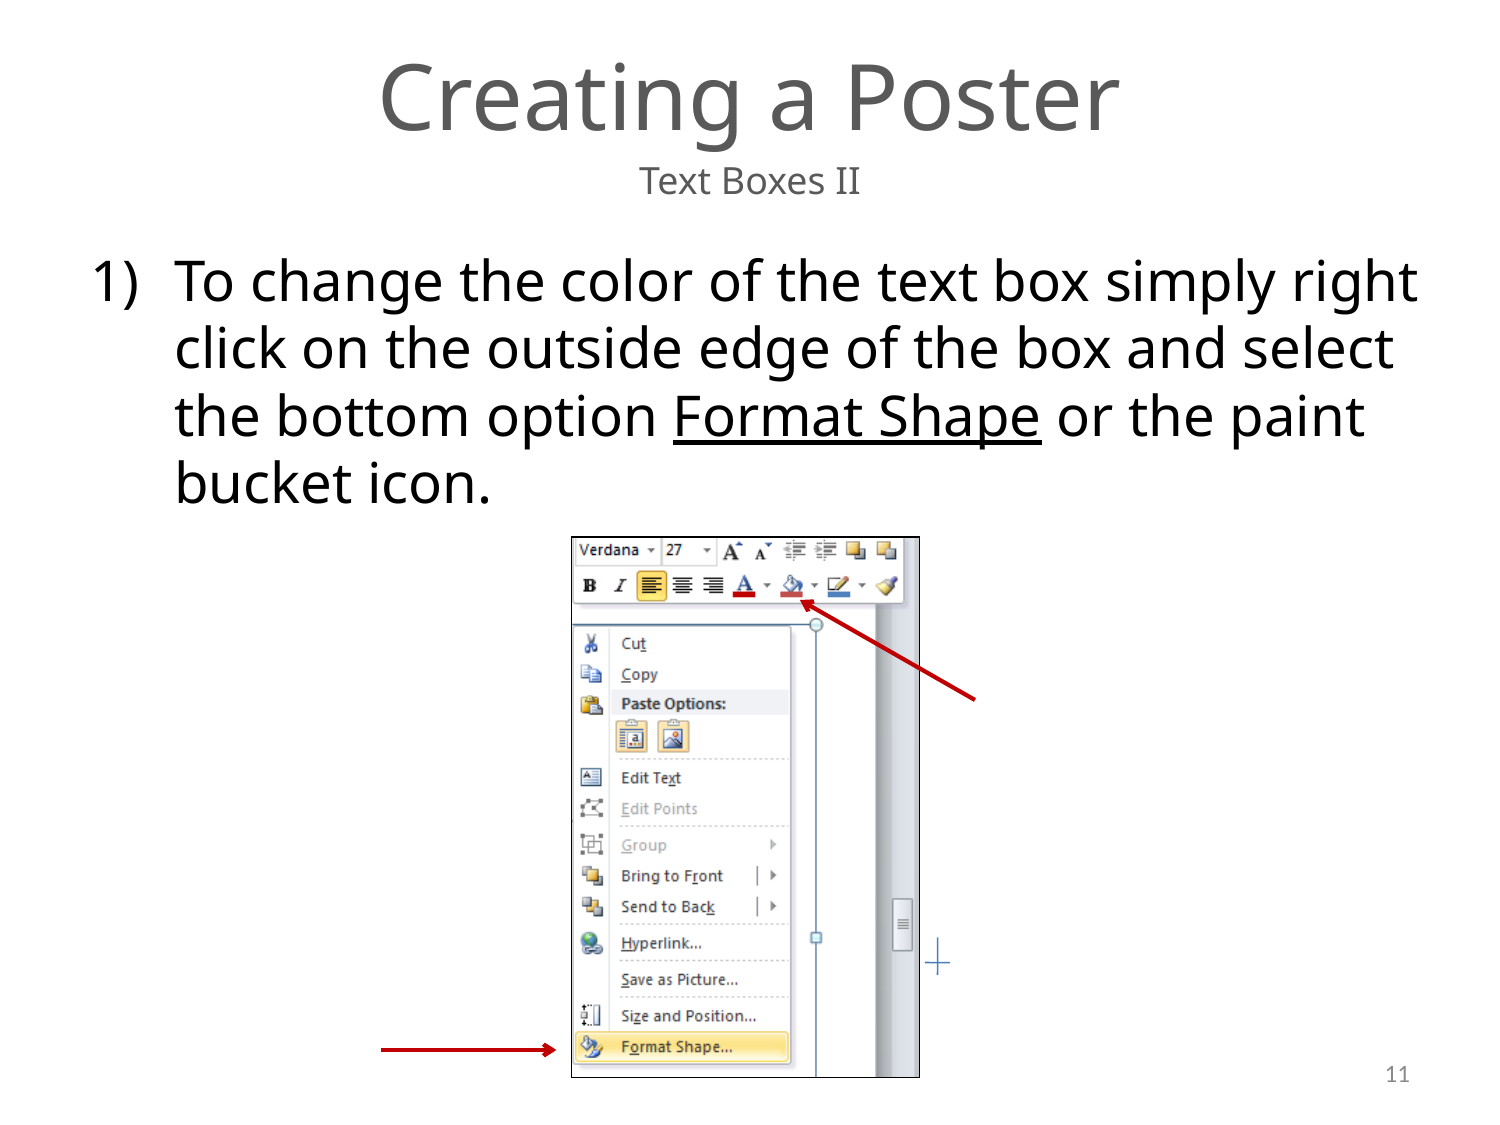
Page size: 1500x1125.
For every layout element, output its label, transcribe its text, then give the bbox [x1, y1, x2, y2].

list To change the color of the text box simply right click on the outside edge of the box and select the bottom option Format Shape or the paint bucket icon. [75, 237, 1438, 888]
slide_number 11 [1074, 1042, 1425, 1103]
text_box Text Boxes II [0, 149, 1500, 210]
picture [572, 537, 920, 1077]
title Creating a Poster [75, 0, 1425, 149]
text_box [799, 599, 976, 701]
